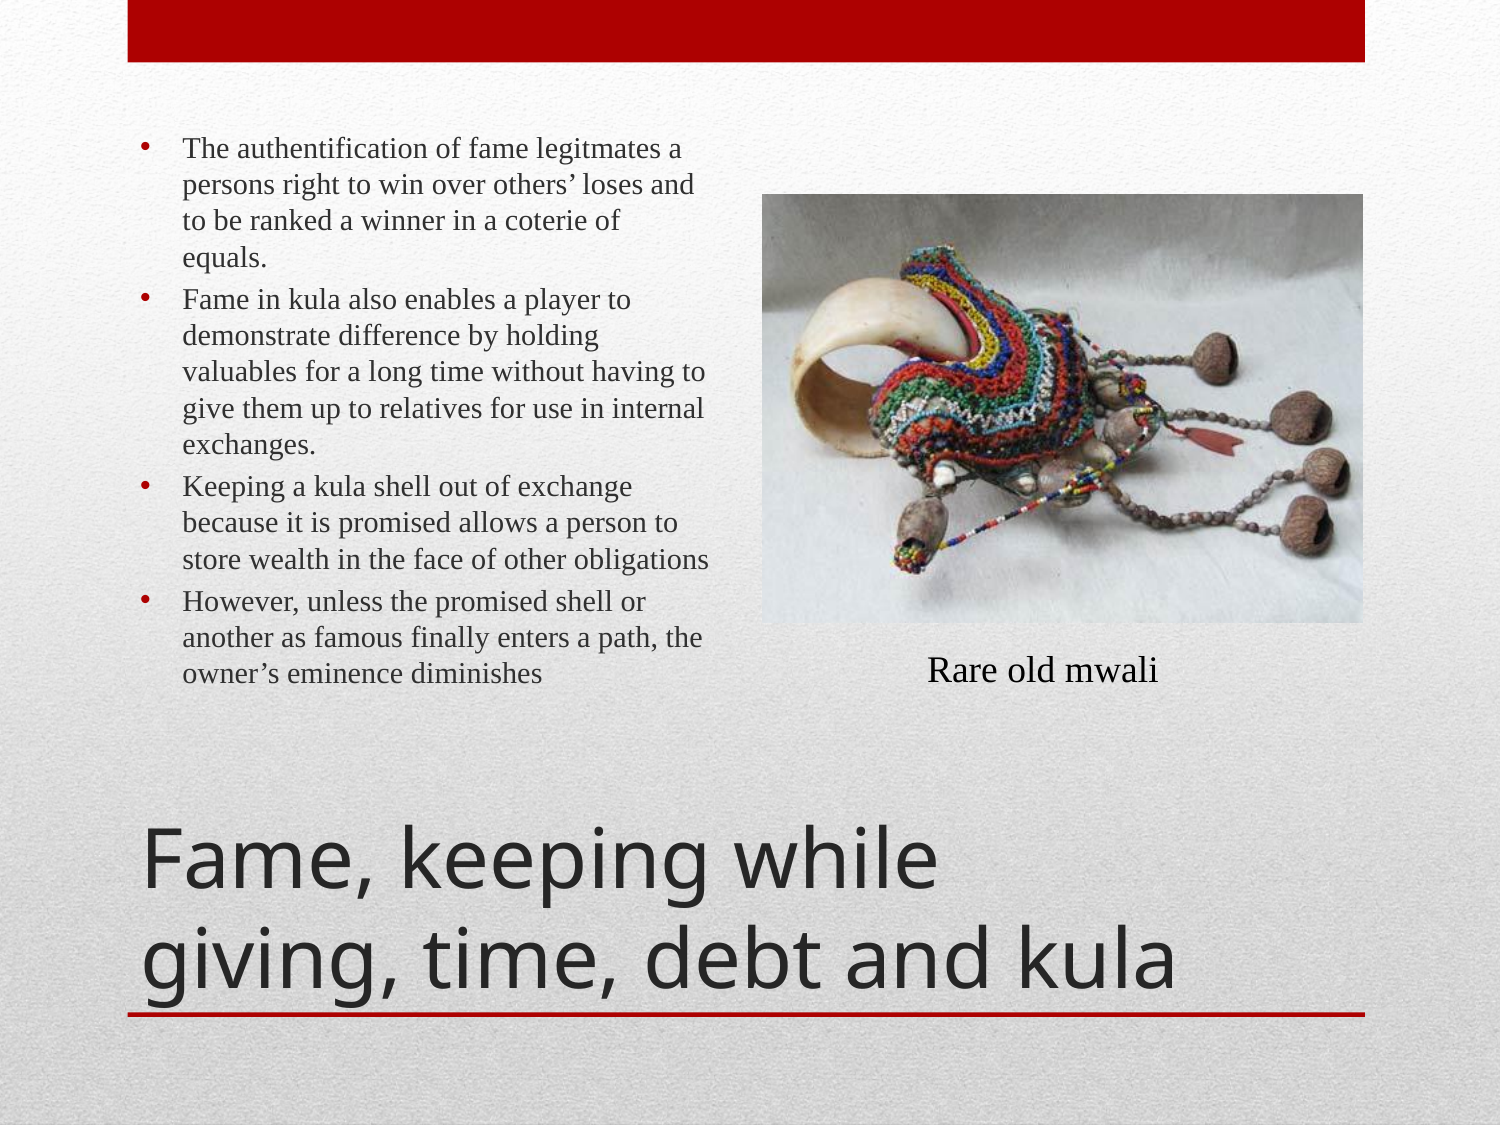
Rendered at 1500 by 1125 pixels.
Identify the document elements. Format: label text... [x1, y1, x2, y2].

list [761, 194, 1364, 624]
title Fame, keeping while giving, time, debt and kula [125, 750, 1238, 1013]
text_box Rare old mwali [912, 637, 1174, 698]
list The authentification of fame legitmates a persons right to win over others’ loses and to be ranked a winner in a coterie of equals. Fame in kula also enables a player to demonstrate difference by holding valuables for a long time without having to give them up to relatives for use in internal exchanges. Keeping a kula shell out of exchange because it is promised allows a person to store wealth in the face of other obligations However, unless the promised shell or another as famous finally enters a path, the owner’s eminence diminishes [125, 99, 725, 718]
